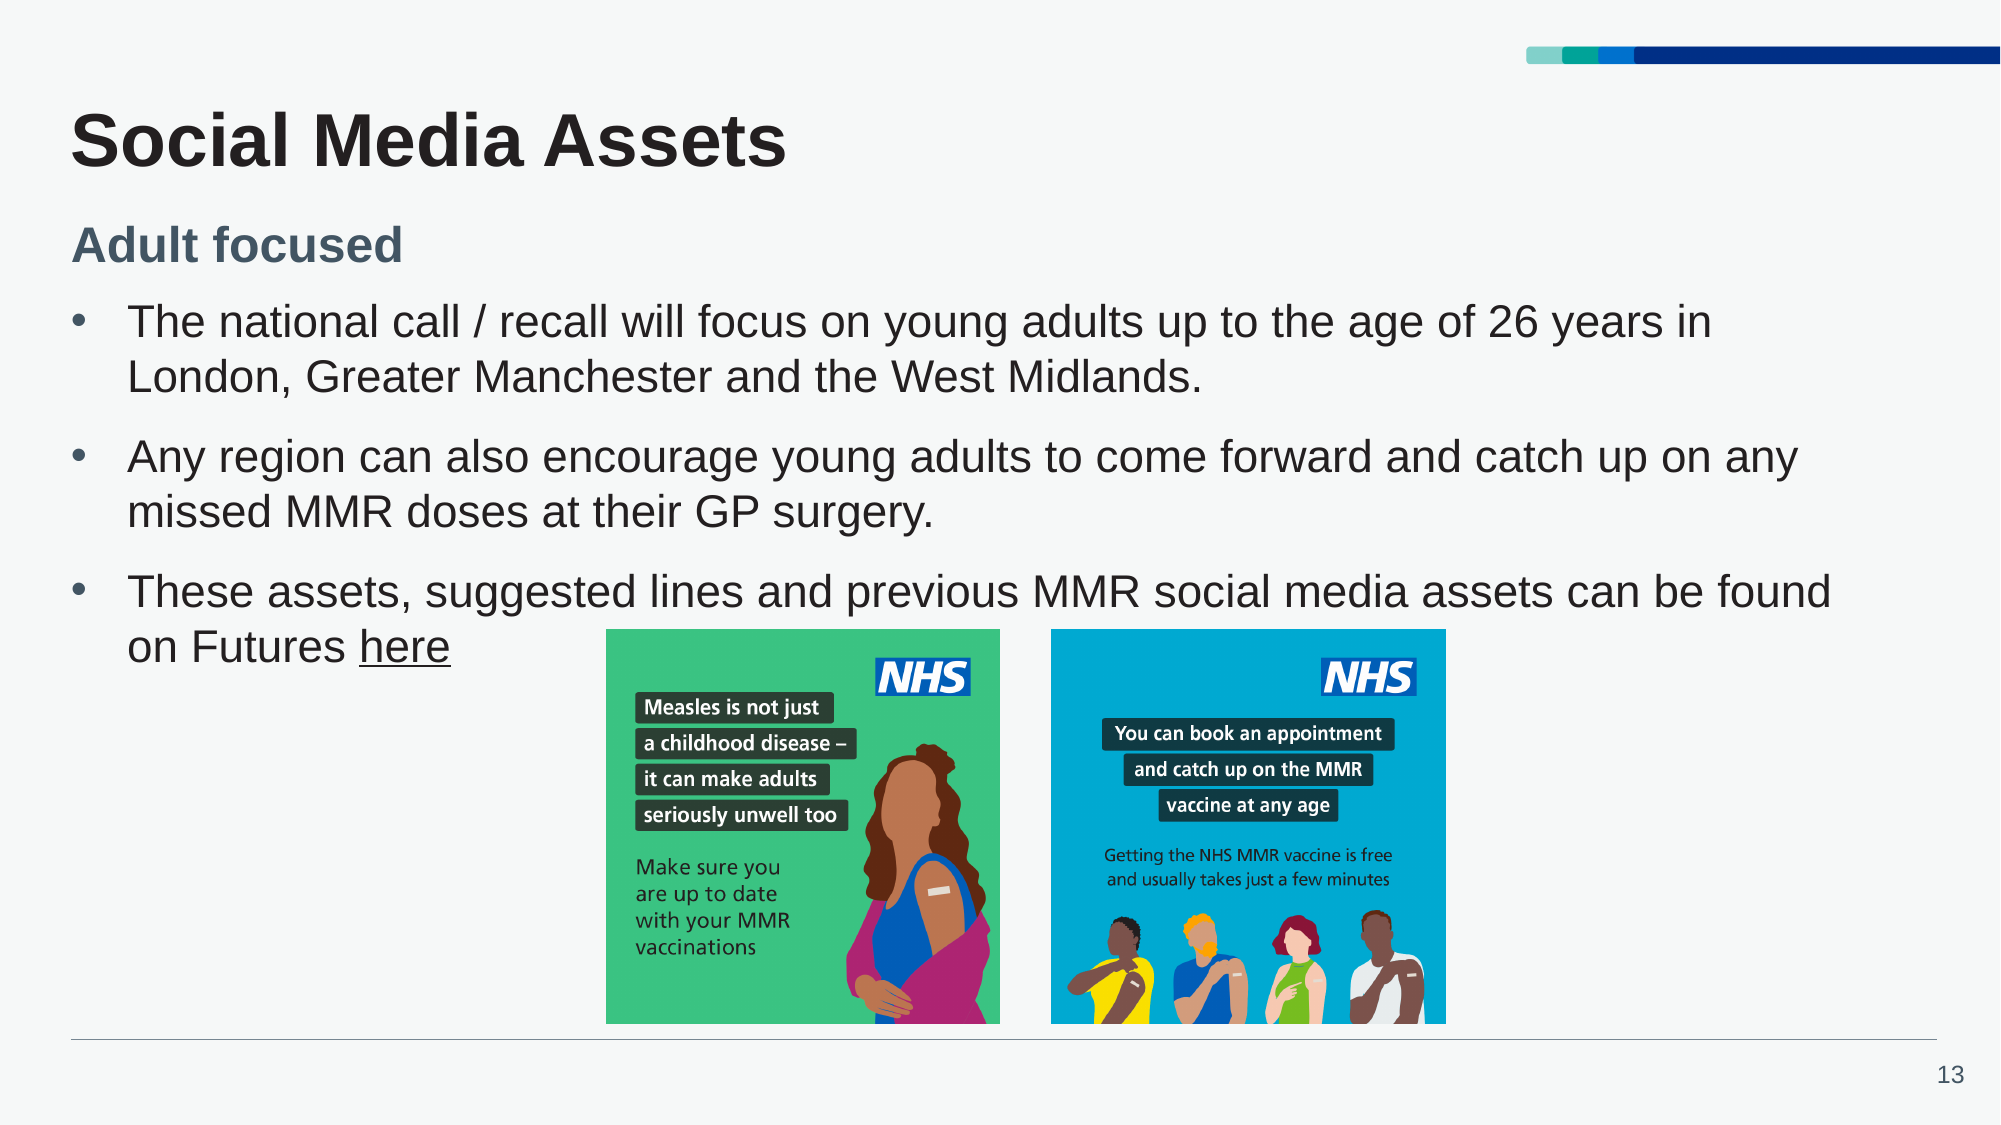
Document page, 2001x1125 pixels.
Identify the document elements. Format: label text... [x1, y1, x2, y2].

picture [1068, 918, 1154, 1024]
picture [1350, 911, 1424, 1024]
picture [1103, 719, 1394, 750]
picture [1160, 790, 1337, 821]
picture [1513, 41, 2001, 71]
list The national call / recall will focus on young adults up to the age of 26 years in London, Greater Manchester and the West Midlands. Any region can also encourage young adults to come forward and catch up on any missed MMR doses at their GP surgery. These assets, suggested lines and previous MMR social media assets can be found on Futures here [70, 308, 1878, 387]
picture [1175, 914, 1248, 1024]
picture [1266, 916, 1326, 1024]
title Social Media Assets [70, 70, 1942, 213]
text_box Adult focused [70, 212, 1878, 308]
picture [606, 629, 1000, 1024]
picture [1322, 659, 1416, 695]
picture [1125, 754, 1372, 785]
